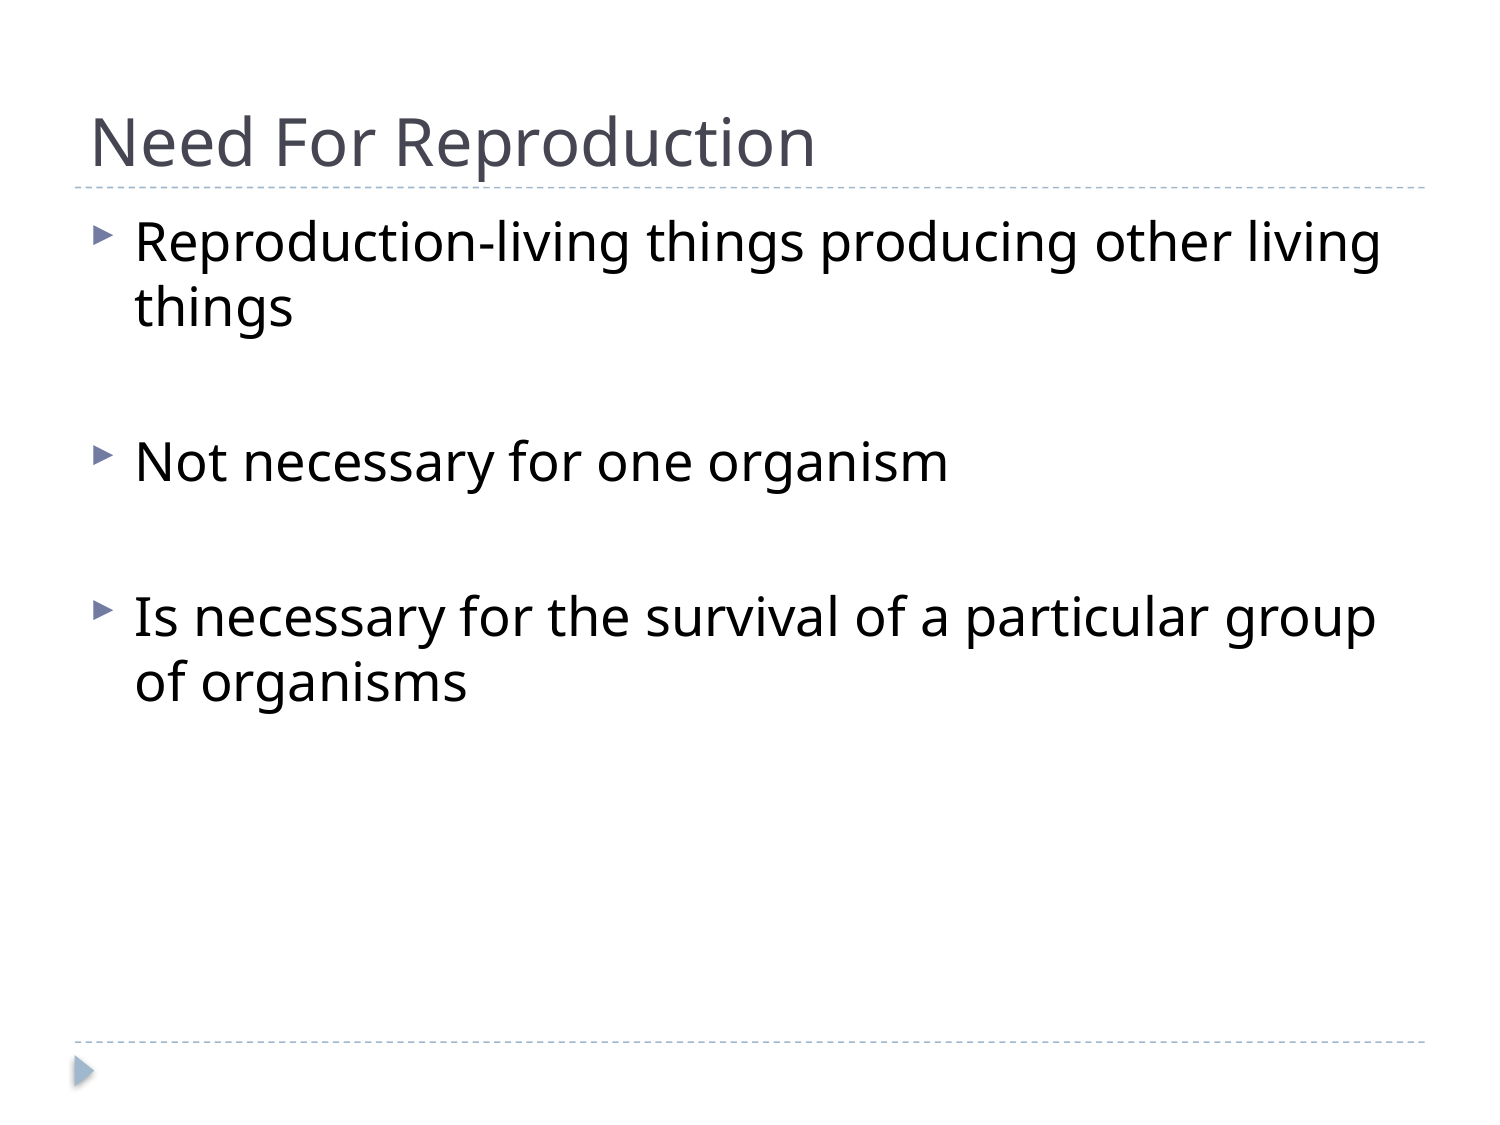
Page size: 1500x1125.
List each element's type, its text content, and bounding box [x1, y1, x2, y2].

list Reproduction-living things producing other living things Not necessary for one organism Is necessary for the survival of a particular group of organisms [75, 200, 1425, 1010]
title Need For Reproduction [75, 24, 1425, 188]
